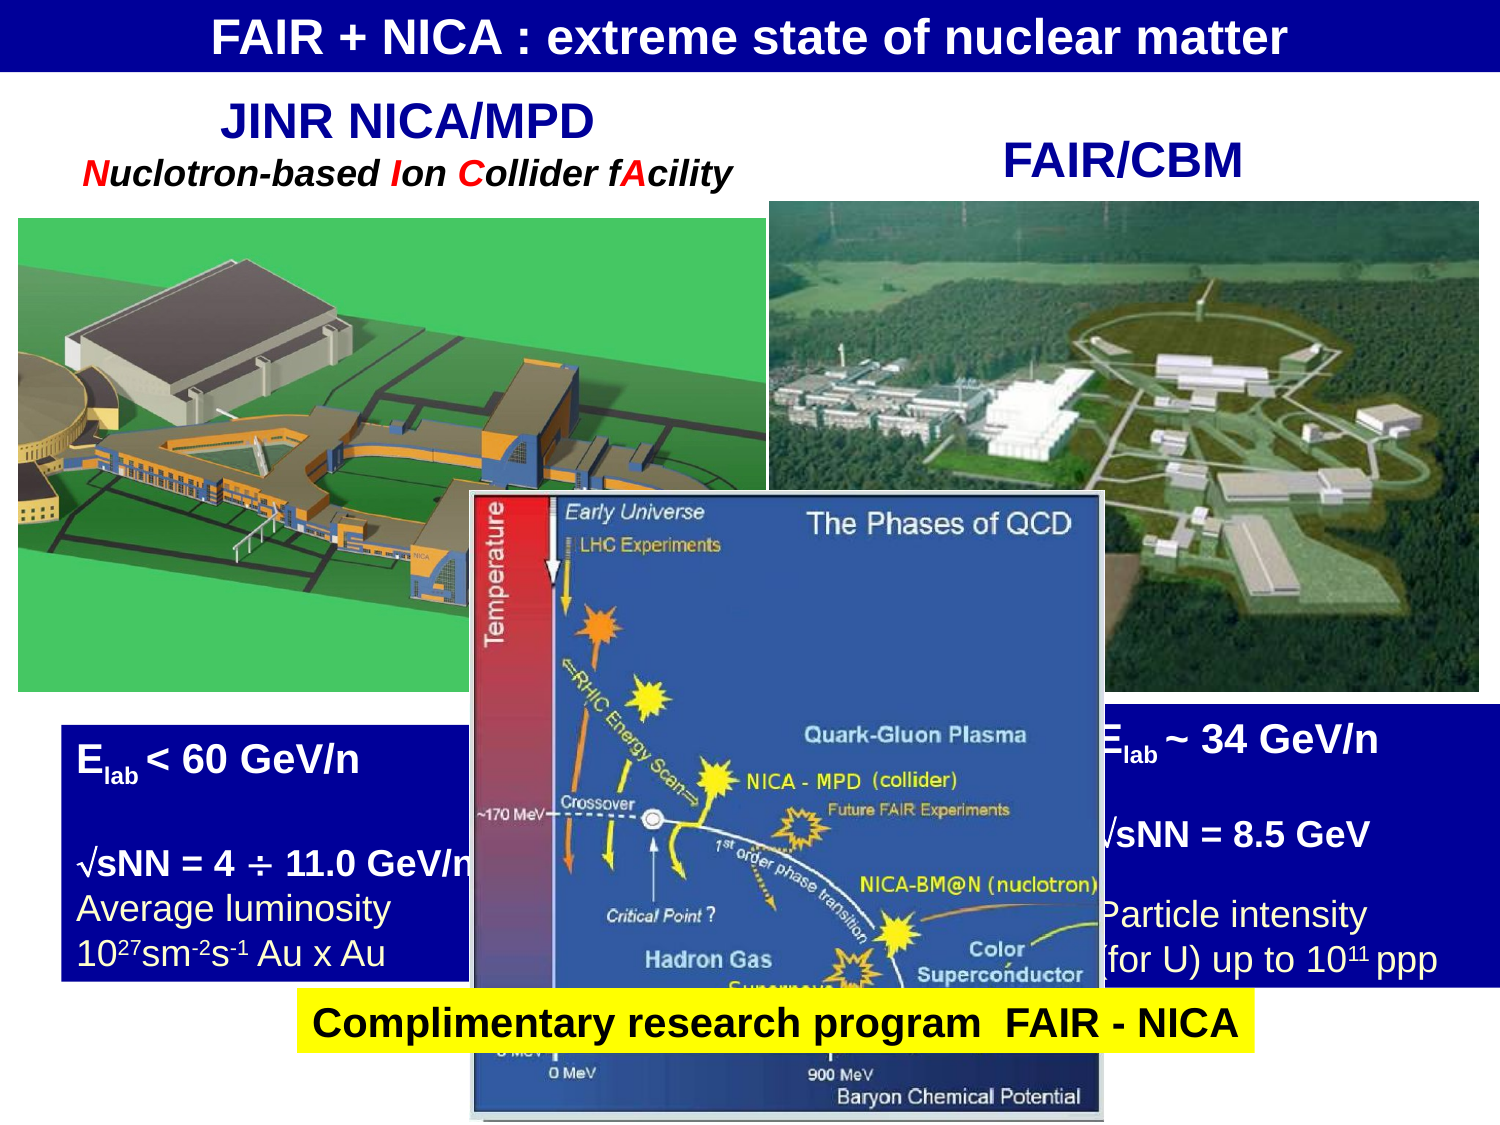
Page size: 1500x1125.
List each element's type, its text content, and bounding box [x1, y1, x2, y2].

picture [18, 200, 1479, 1123]
text_box Elab < 60 GeV/n sNN = 4  11.0 GeV/n Average luminosity 1027sm-2s-1 Au x Au [61, 724, 464, 982]
text_box JINR NICA/MPD Nuclotron-based Ion Collider fAcility [17, 81, 798, 201]
text_box FAIR/CBM [773, 120, 1459, 196]
text_box Elab ~ 34 GeV/n sNN = 8.5 GeV Particle intensity (for U) up to 1011 ppp [1110, 704, 1500, 988]
text_box Complimentary research program FAIR - NICA [297, 988, 464, 1053]
text_box Complimentary research program FAIR - NICA [1110, 988, 1255, 1053]
text_box FAIR + NICA : extreme state of nuclear matter [0, 0, 1500, 73]
